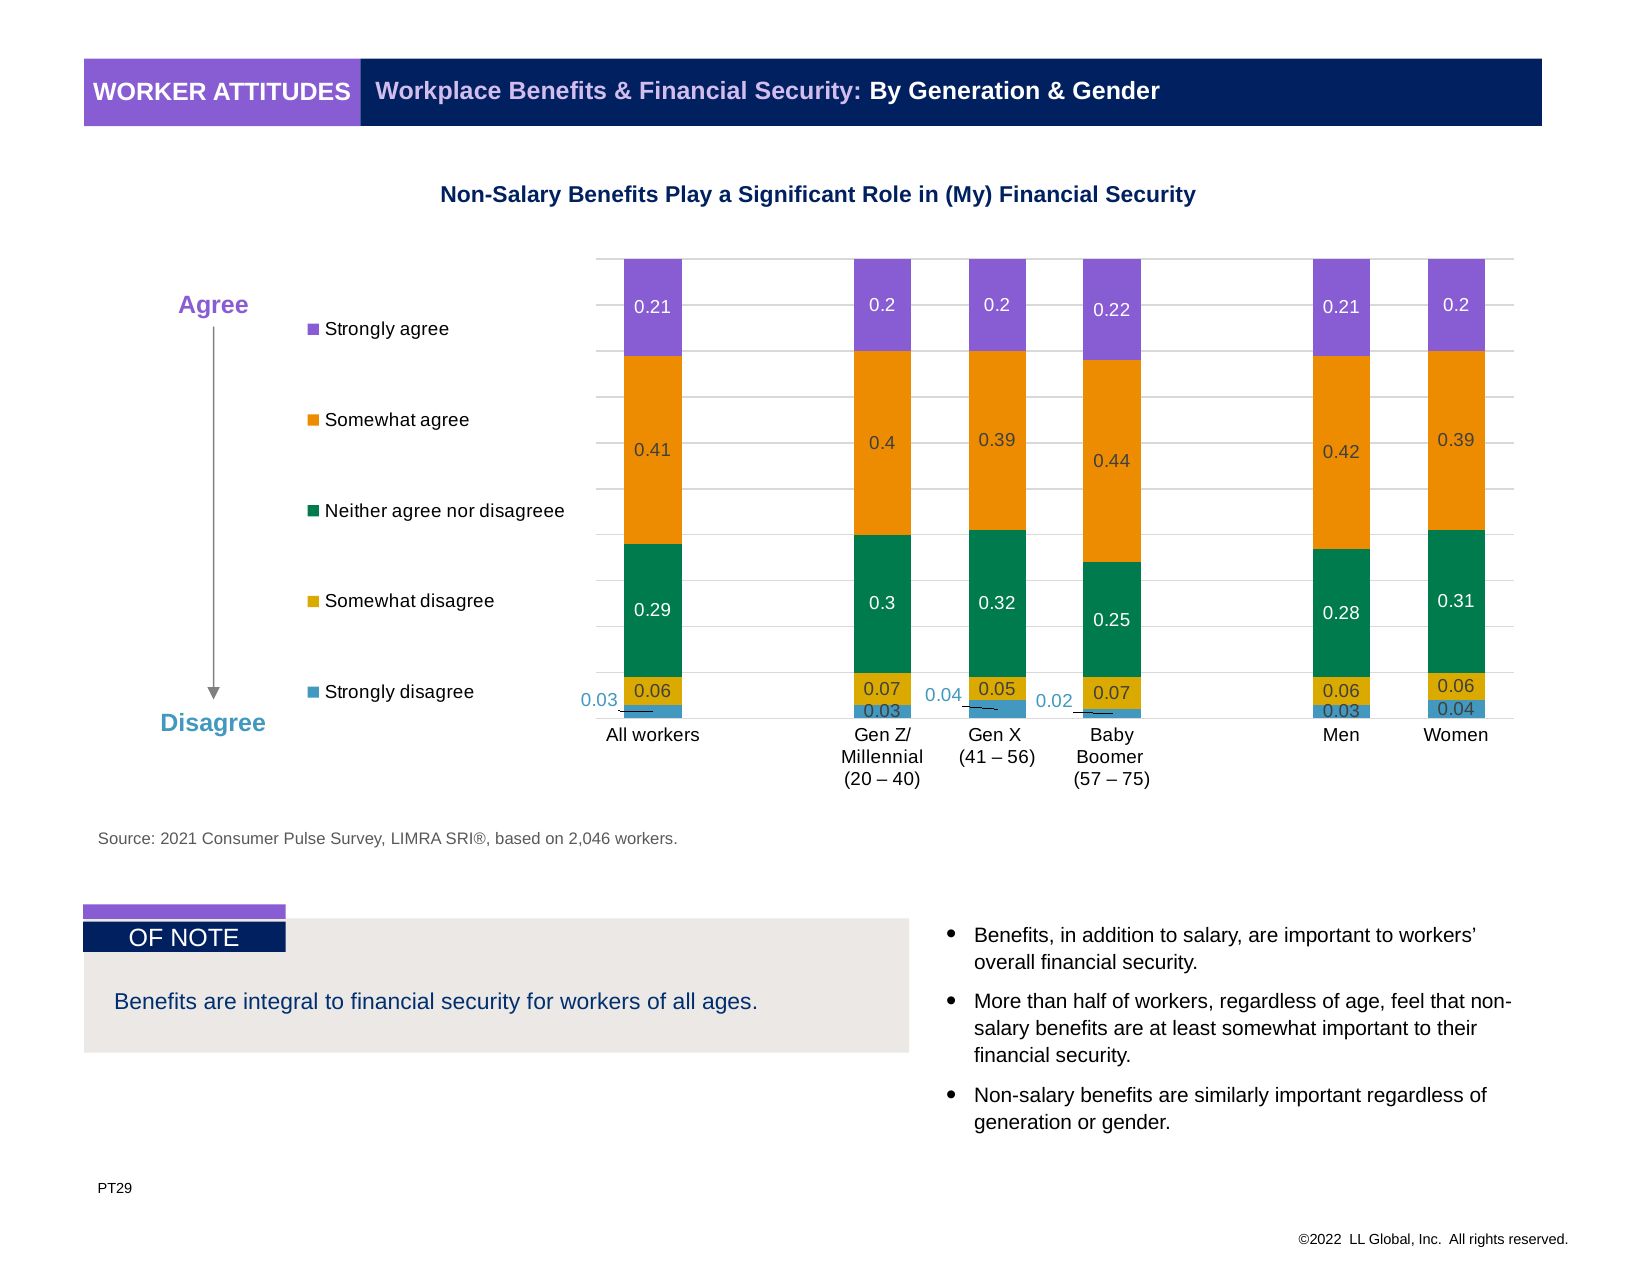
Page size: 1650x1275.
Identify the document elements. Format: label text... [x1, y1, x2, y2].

list Benefits are integral to financial security for workers of all ages. [84, 918, 910, 1053]
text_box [82, 904, 286, 956]
text_box Disagree [145, 699, 282, 745]
list Workplace Benefits & Financial Security: By Generation & Gender [360, 58, 1542, 126]
list Non-Salary Benefits Play a Significant Role in (My) Financial Security [87, 177, 1550, 223]
text_box Source: 2021 Consumer Pulse Survey, LIMRA SRI®, based on 2,046 workers. [83, 823, 793, 856]
text_box PT29 [83, 1171, 148, 1222]
list Worker attitudes [84, 58, 361, 127]
text_box Agree [163, 281, 264, 326]
chart [288, 236, 1523, 809]
text_box Benefits, in addition to salary, are important to workers’ overall financial security. More than half of workers, regardless of age, feel that non-salary benefits are at least somewhat important to their financial security. Non-salary benefits are similarly important regardless of generation or gender. [931, 911, 1550, 1142]
